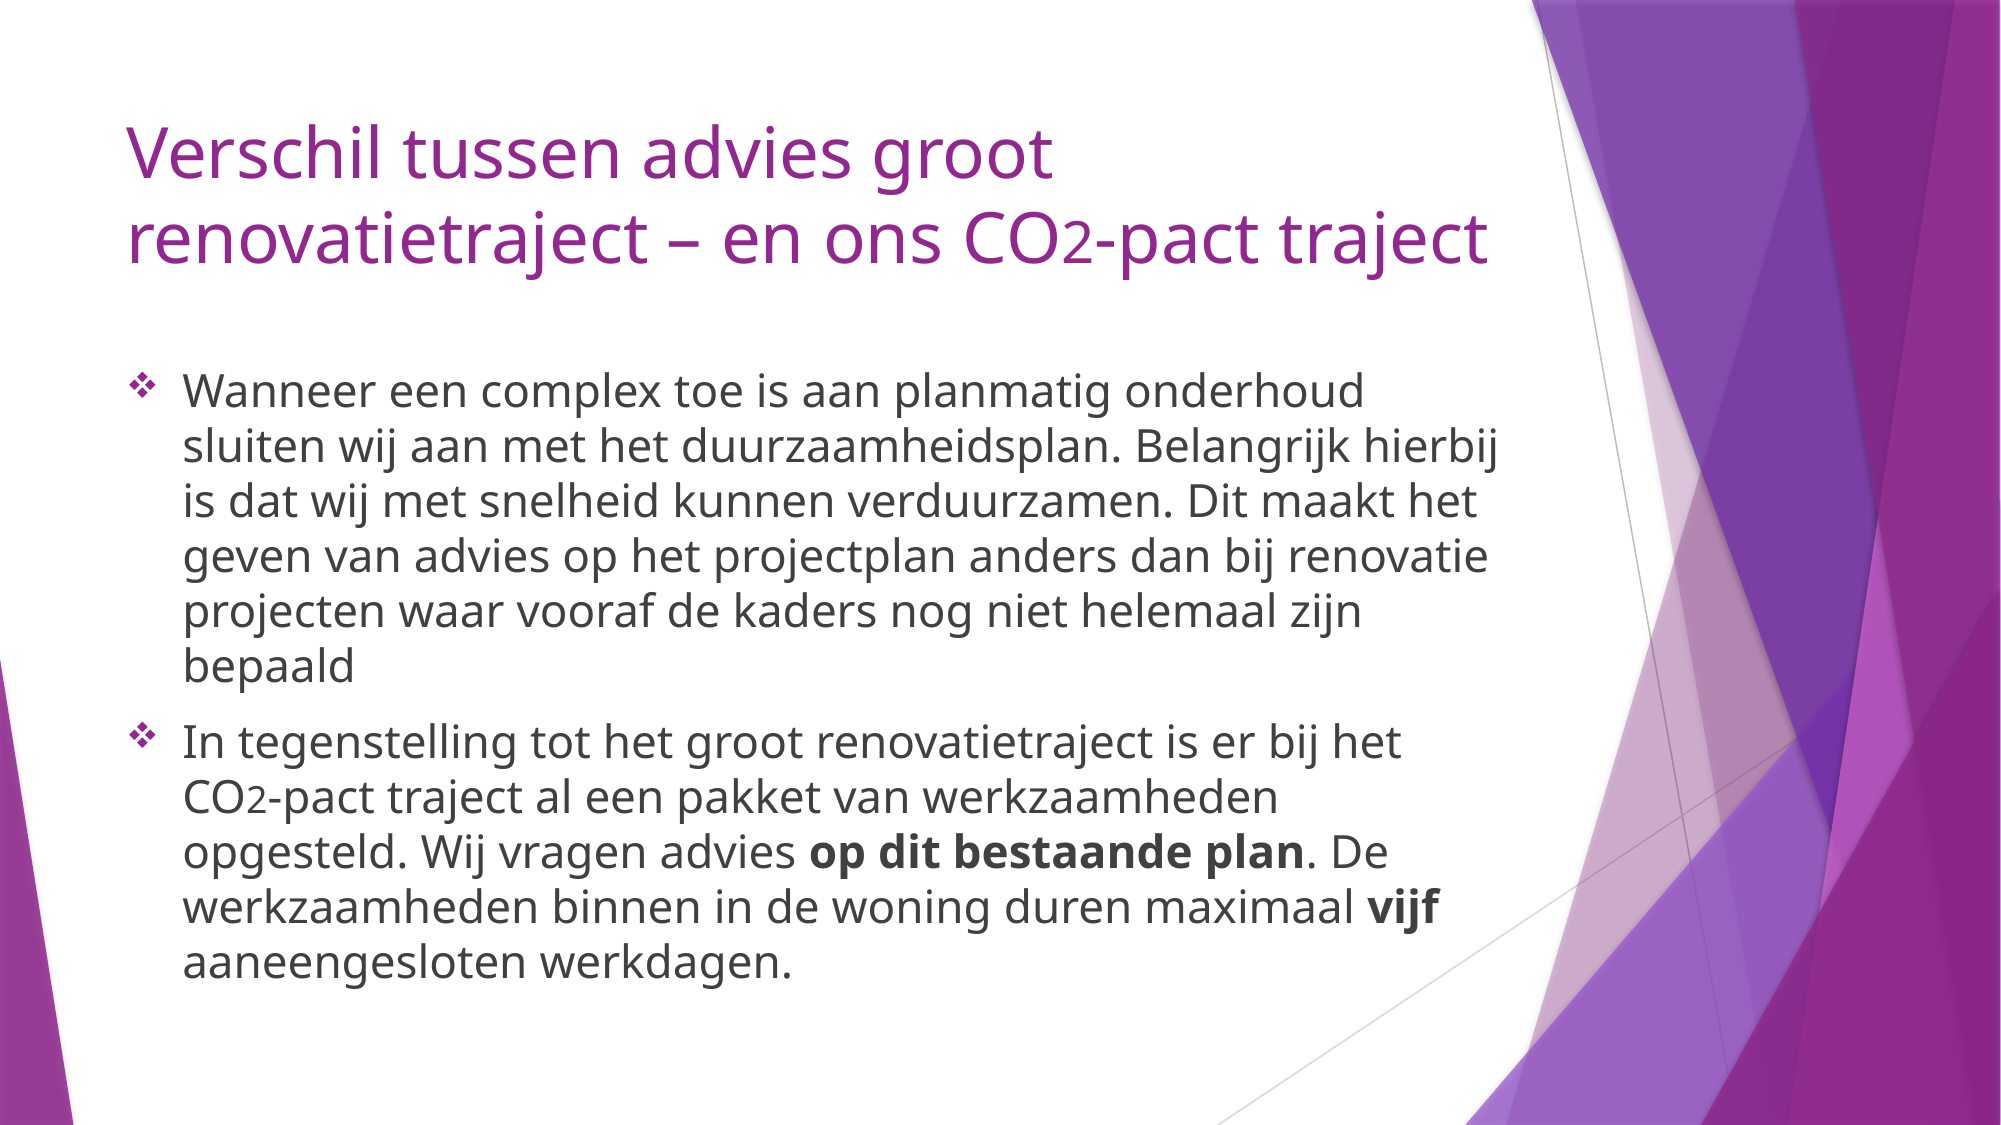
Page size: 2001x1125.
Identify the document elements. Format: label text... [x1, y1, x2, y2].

list Wanneer een complex toe is aan planmatig onderhoud sluiten wij aan met het duurzaamheidsplan. Belangrijk hierbij is dat wij met snelheid kunnen verduurzamen. Dit maakt het geven van advies op het projectplan anders dan bij renovatie projecten waar vooraf de kaders nog niet helemaal zijn bepaald In tegenstelling tot het groot renovatietraject is er bij het CO2-pact traject al een pakket van werkzaamheden opgesteld. Wij vragen advies op dit bestaande plan. De werkzaamheden binnen in de woning duren maximaal vijf aaneengesloten werkdagen. [111, 354, 1522, 992]
title Verschil tussen advies groot renovatietraject – en ons CO2-pact traject [111, 99, 1522, 317]
